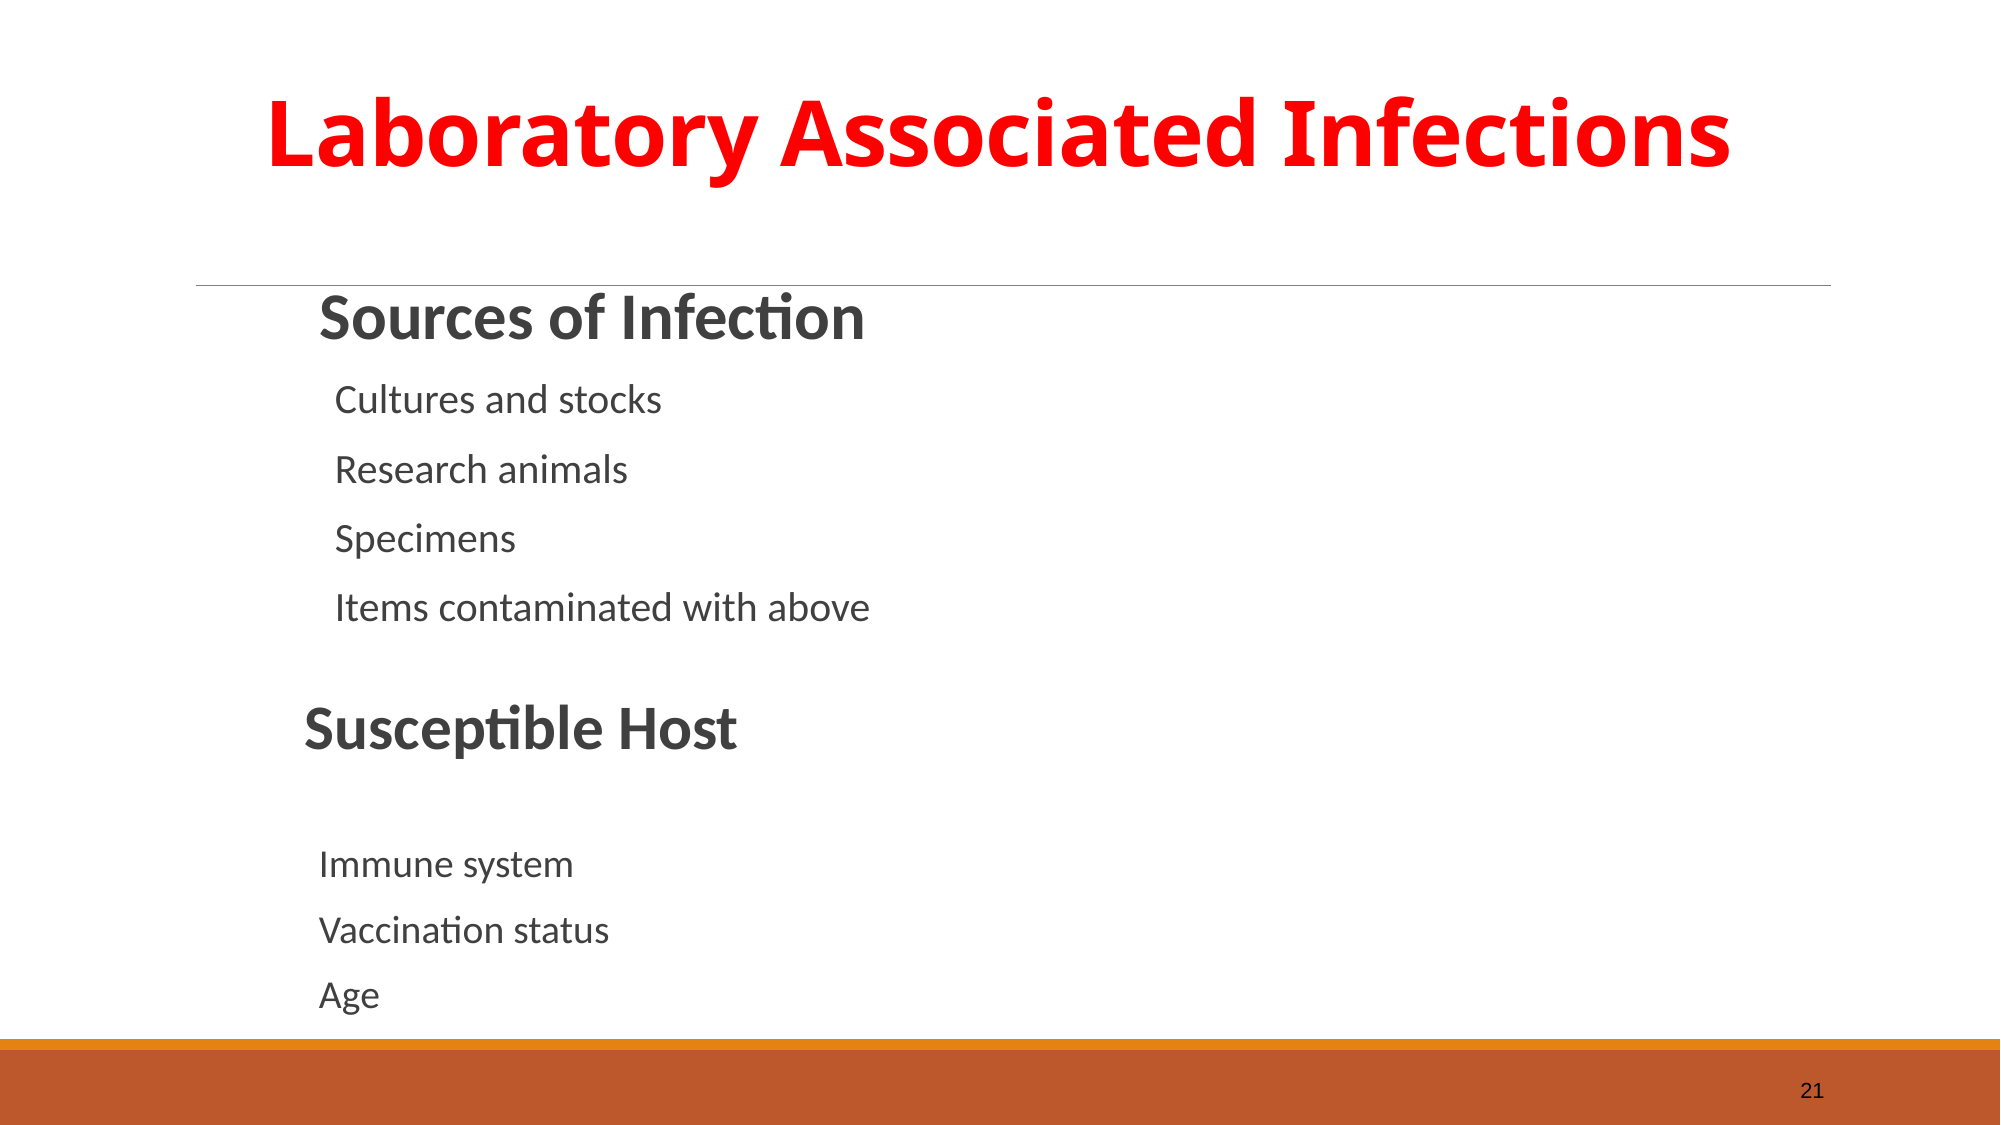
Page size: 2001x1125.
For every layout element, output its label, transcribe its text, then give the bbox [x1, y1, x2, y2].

list Sources of Infection Cultures and stocks Research animals Specimens Items contaminated with above [304, 281, 1559, 686]
title Laboratory Associated Infections [249, 45, 1750, 233]
slide_number 21 [1624, 1059, 1840, 1120]
list Susceptible Host Immune system Vaccination status Age [304, 693, 1085, 1024]
